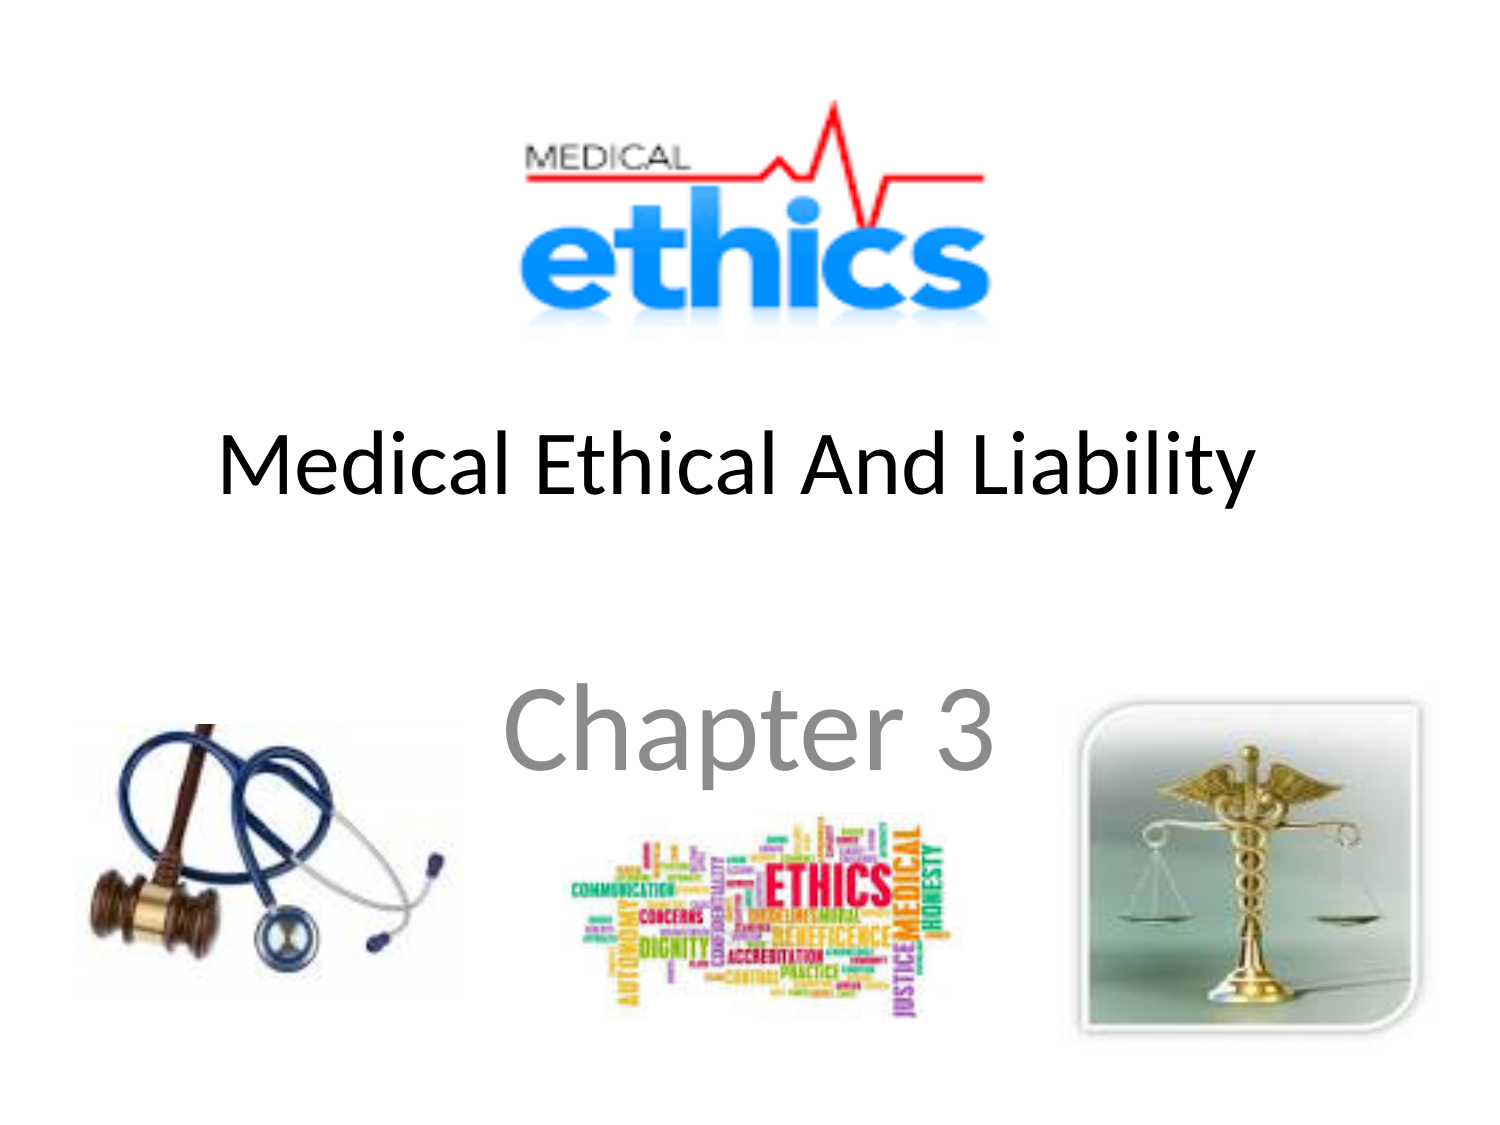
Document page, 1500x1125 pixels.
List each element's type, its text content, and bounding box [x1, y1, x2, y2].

picture [562, 812, 963, 1026]
picture [74, 724, 463, 994]
picture [512, 99, 1001, 363]
title Medical Ethical And Liability [99, 337, 1375, 579]
picture [1062, 687, 1441, 1051]
subtitle Chapter 3 [225, 637, 1275, 925]
